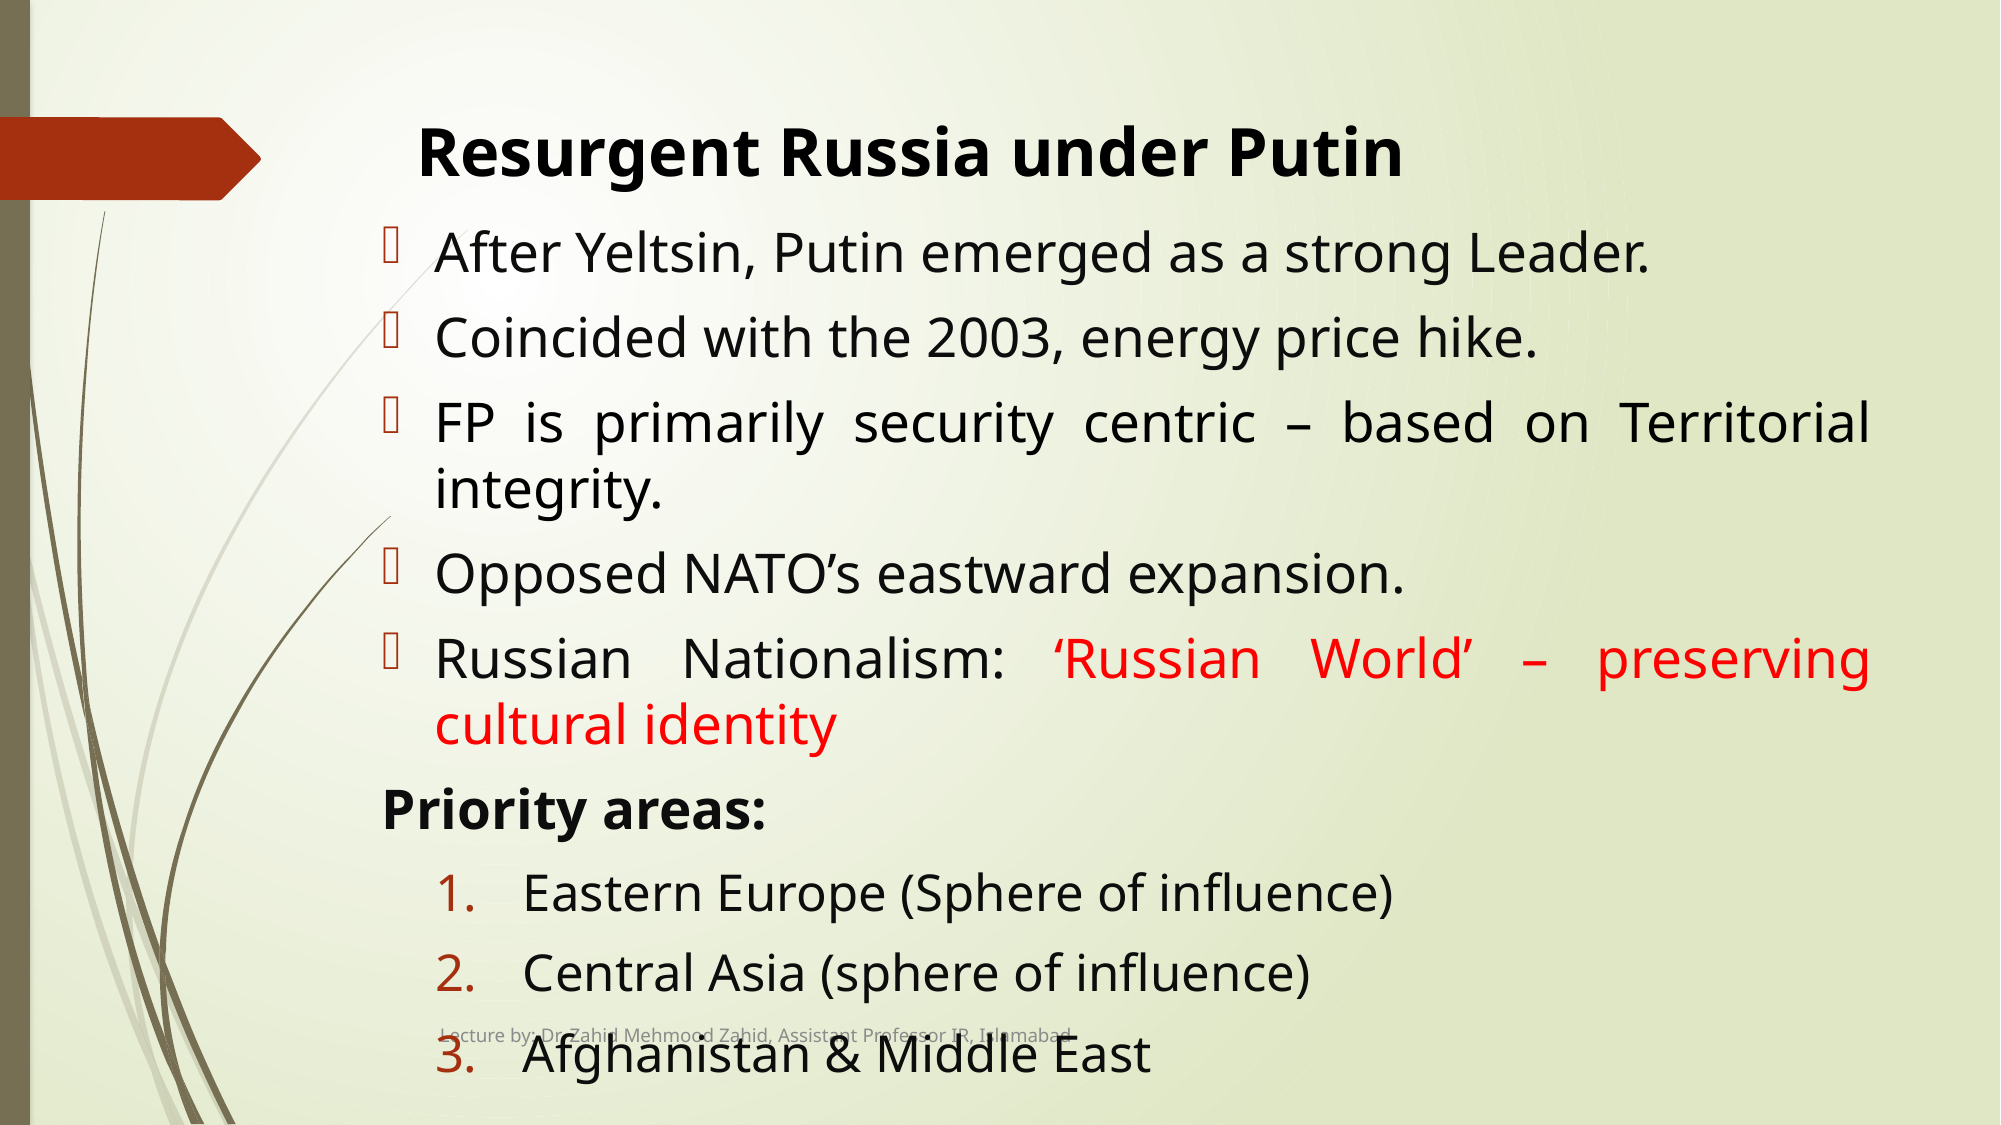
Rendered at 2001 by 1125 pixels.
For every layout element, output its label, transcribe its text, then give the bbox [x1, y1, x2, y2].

title Resurgent Russia under Putin [366, 102, 1888, 210]
footer Lecture by: Dr. Zahid Mehmood Zahid, Assistant Professor IR, Islamabad [424, 1006, 1675, 1067]
list After Yeltsin, Putin emerged as a strong Leader. Coincided with the 2003, energy price hike. FP is primarily security centric – based on Territorial integrity. Opposed NATO’s eastward expansion. Russian Nationalism: ‘Russian World’ – preserving cultural identity Priority areas: Eastern Europe (Sphere of influence) Central Asia (sphere of influence) Afghanistan & Middle East [366, 210, 1888, 1091]
